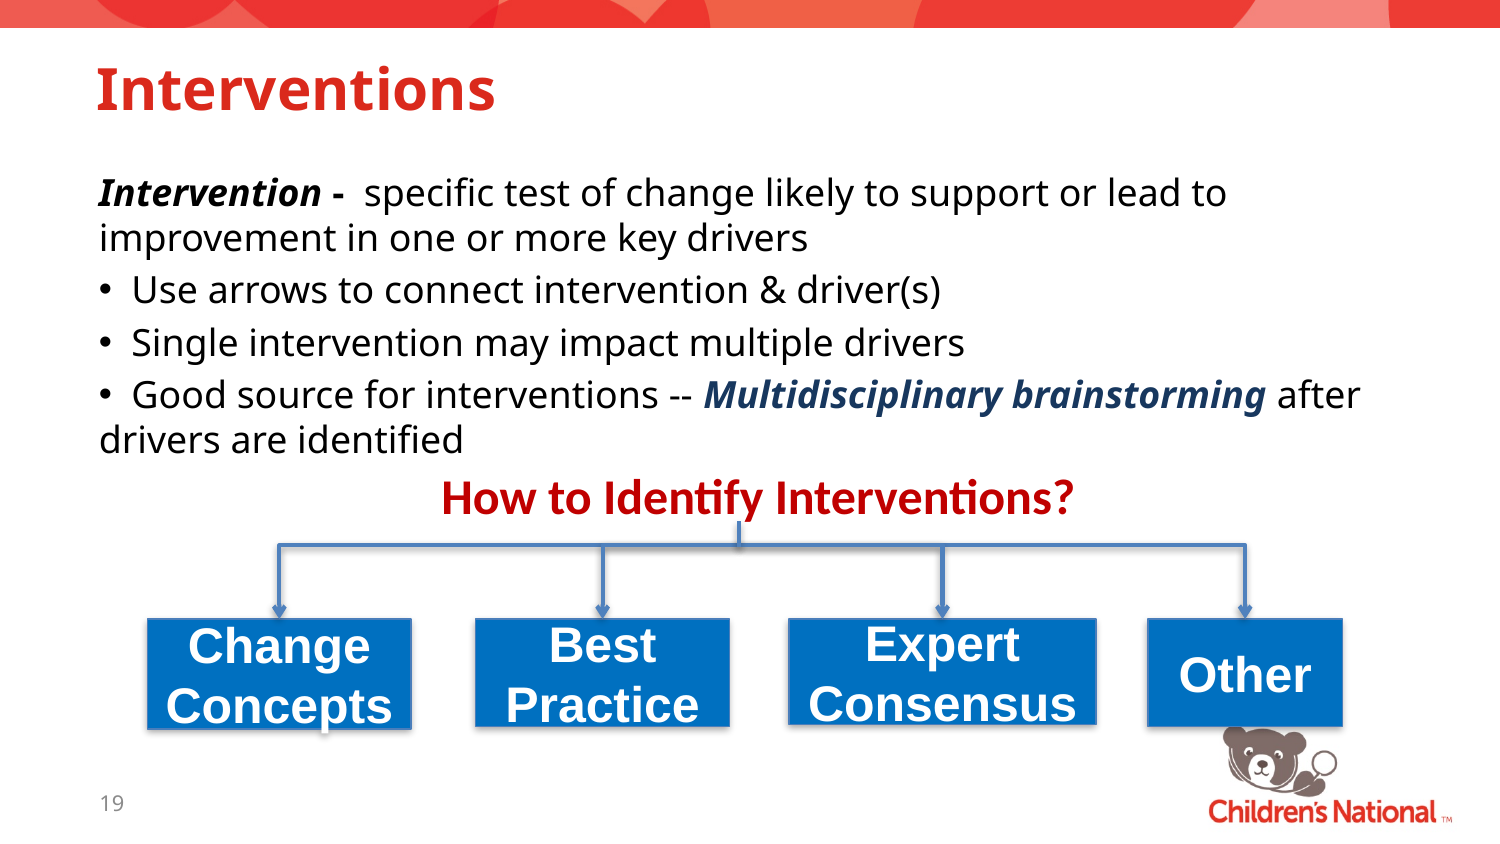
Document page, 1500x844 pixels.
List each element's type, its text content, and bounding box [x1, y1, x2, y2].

text_box Other [1147, 618, 1343, 727]
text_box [738, 546, 943, 620]
list Intervention - specific test of change likely to support or lead to improvement in one or more key drivers Use arrows to connect intervention & driver(s) Single intervention may impact multiple drivers Good source for interventions -- Multidisciplinary brainstorming after drivers are identified [83, 161, 1433, 710]
text_box Best Practice [475, 629, 730, 727]
text_box How to Identify Interventions? [426, 457, 1091, 532]
picture [0, 0, 1500, 28]
title Interventions [81, 44, 1432, 127]
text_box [944, 546, 1246, 620]
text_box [279, 546, 600, 620]
slide_number 19 [84, 782, 435, 827]
text_box Expert Consensus [788, 629, 1097, 725]
picture [1164, 700, 1500, 844]
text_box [602, 546, 733, 620]
text_box Change Concepts [147, 618, 412, 730]
